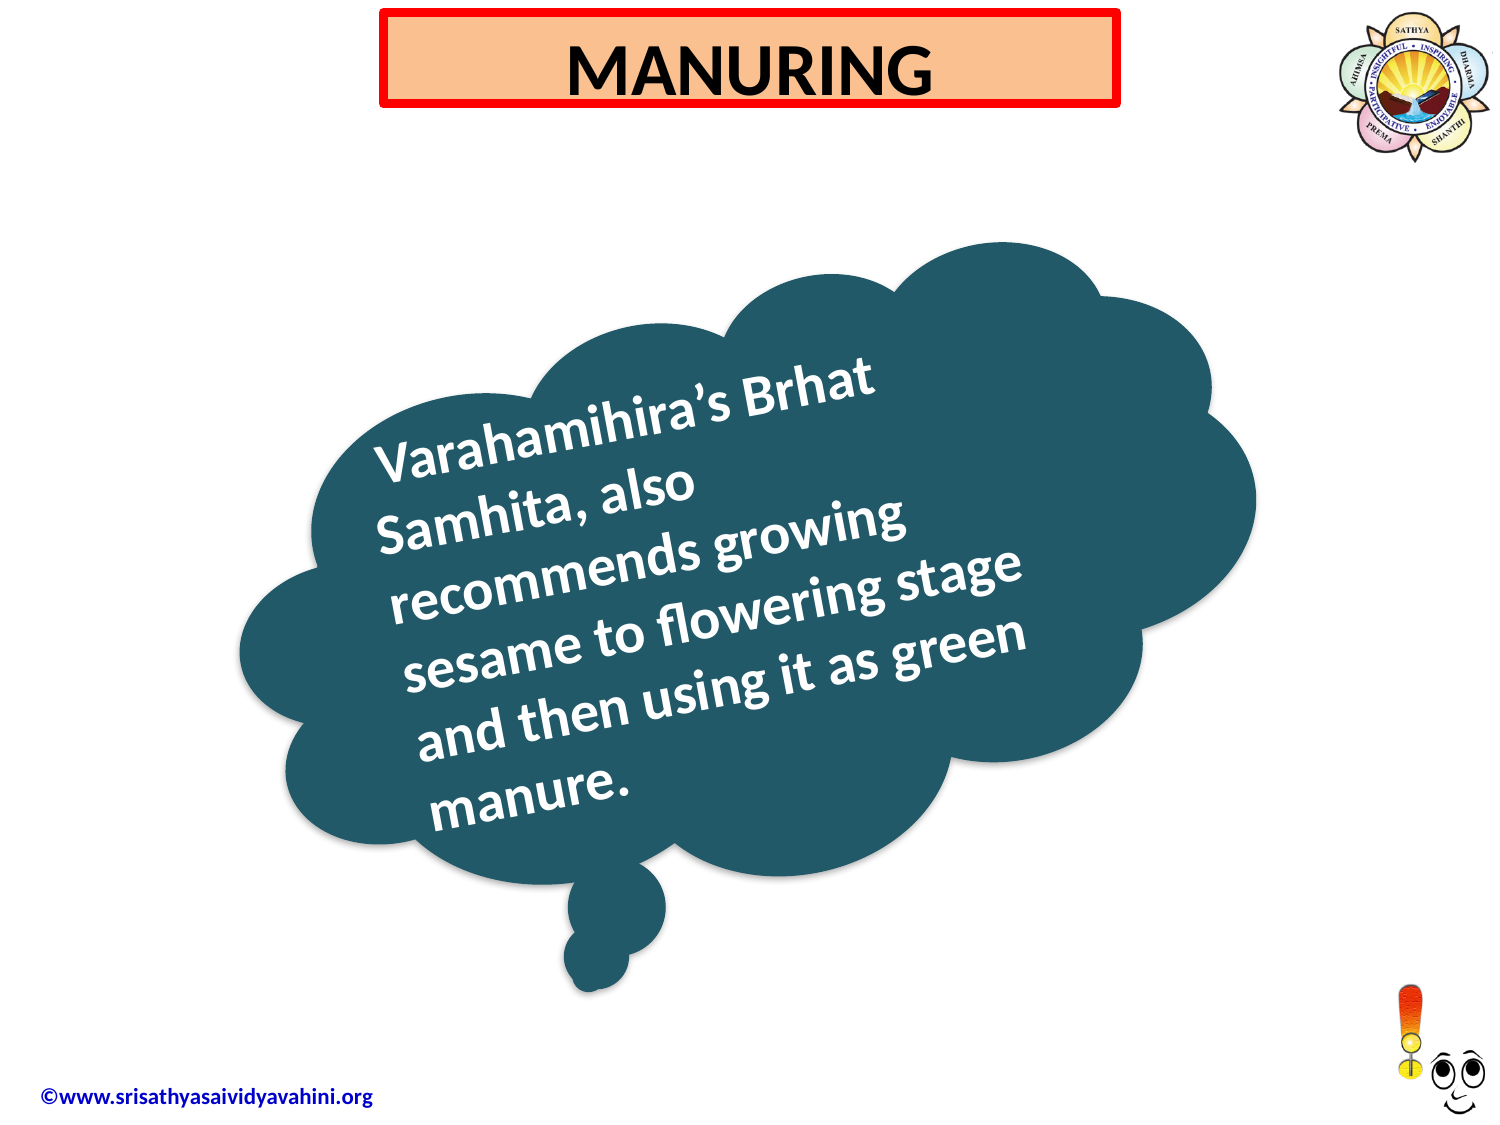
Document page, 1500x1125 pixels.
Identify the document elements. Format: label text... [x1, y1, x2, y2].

text_box MANURING [383, 12, 1117, 104]
text_box Varahamihira’s Brhat Samhita, also recommends growing sesame to flowering stage and then using it as green manure. [239, 242, 1257, 993]
picture [1350, 974, 1500, 1125]
picture [1333, 8, 1493, 163]
